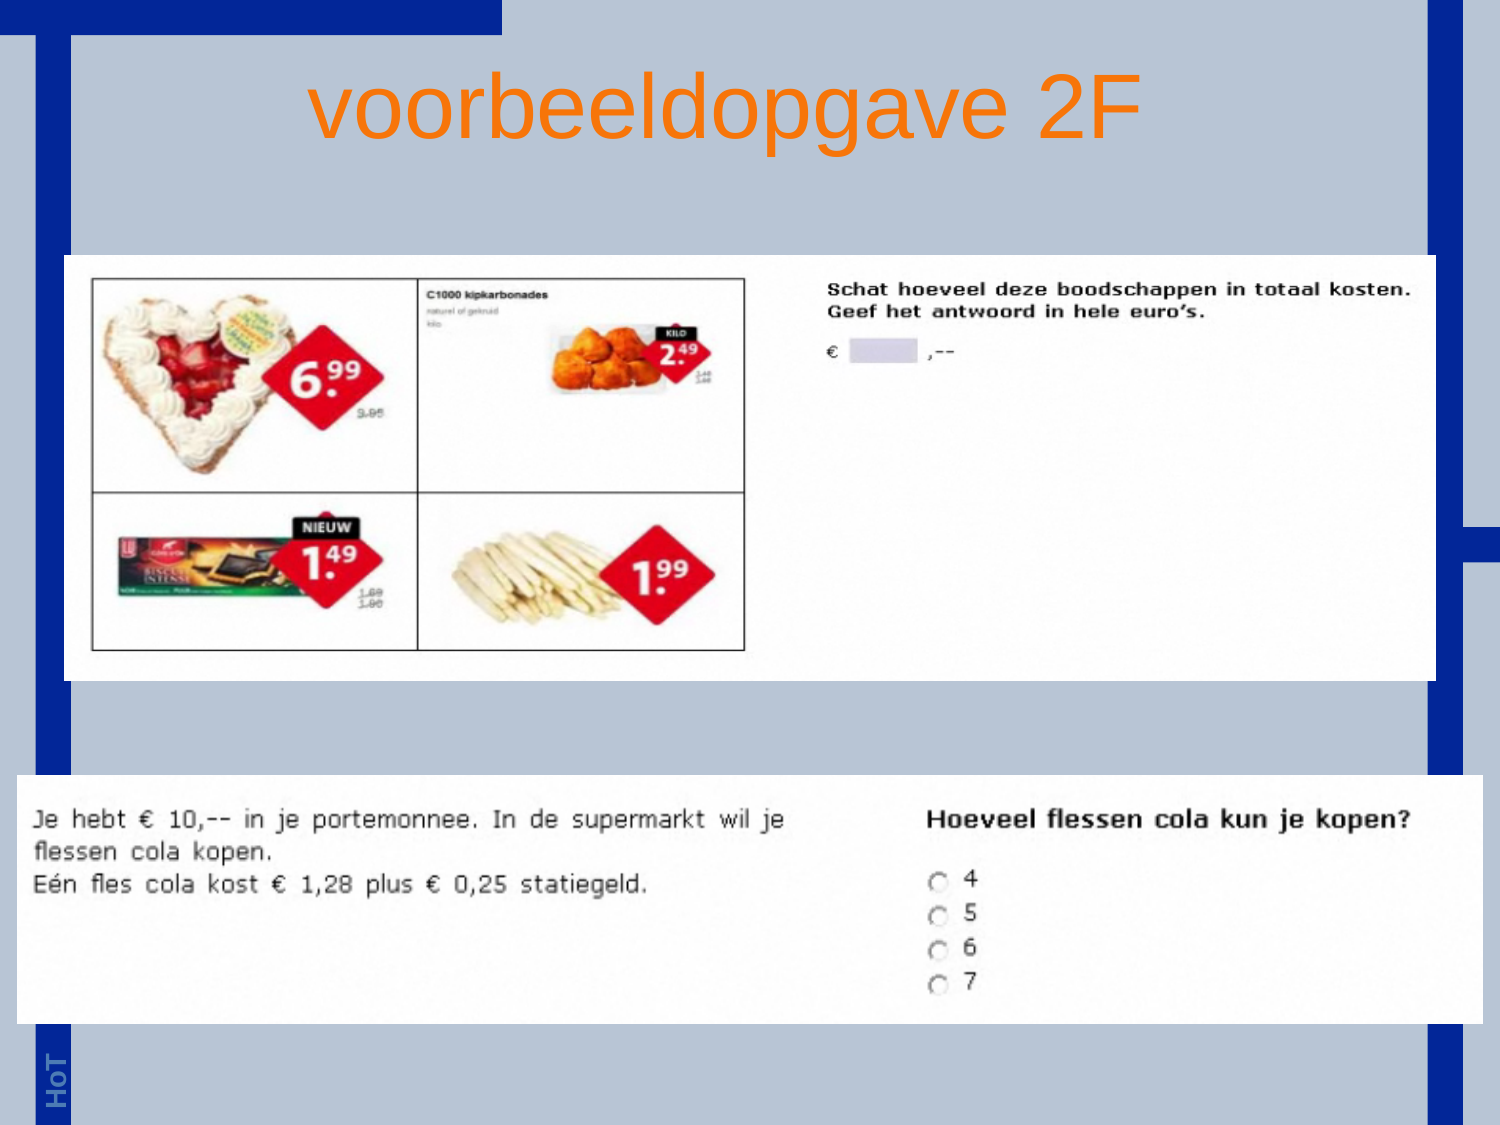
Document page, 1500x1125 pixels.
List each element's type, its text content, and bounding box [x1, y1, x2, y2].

picture [64, 255, 1436, 681]
title voorbeeldopgave 2F [88, 30, 1364, 173]
picture [17, 774, 1483, 1024]
